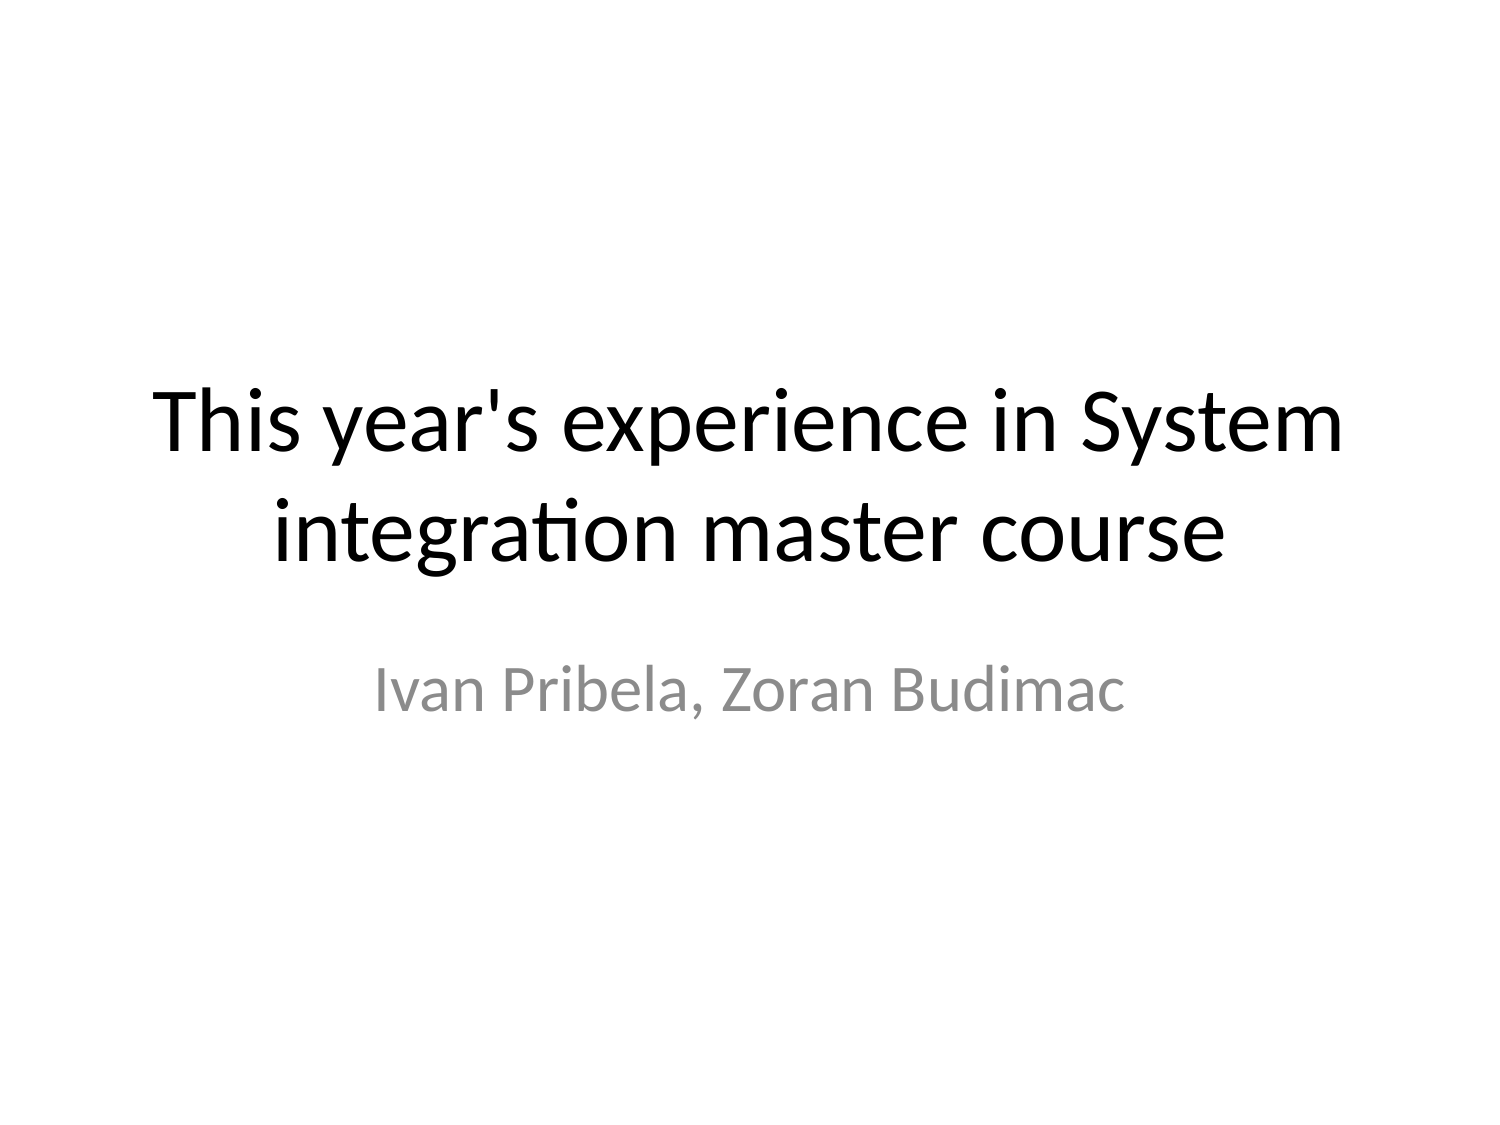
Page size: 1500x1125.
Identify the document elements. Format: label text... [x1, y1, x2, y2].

title This year's experience in System integration master course [112, 349, 1388, 591]
subtitle Ivan Pribela, Zoran Budimac [225, 637, 1275, 925]
